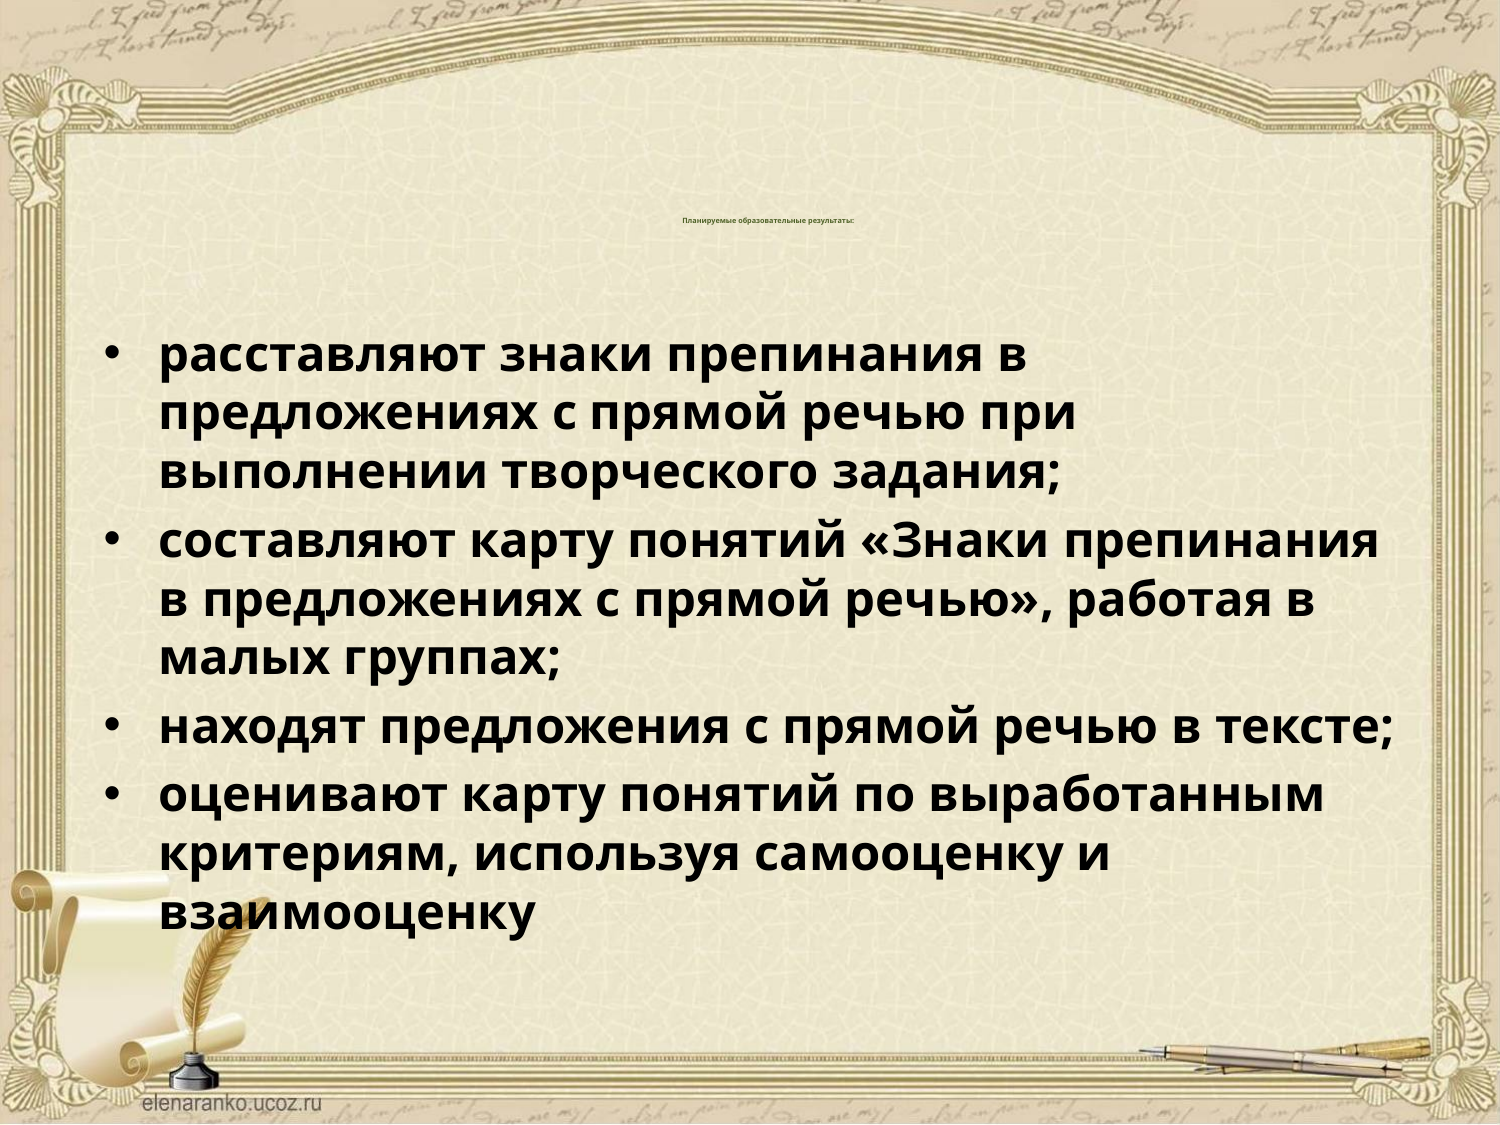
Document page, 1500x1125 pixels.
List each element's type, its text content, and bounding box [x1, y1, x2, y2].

picture [0, 0, 1500, 1125]
list расставляют знаки препинания в предложениях с прямой речью при выполнении творческого задания; составляют карту понятий «Знаки препинания в предложениях с прямой речью», работая в малых группах; находят предложения с прямой речью в тексте; оценивают карту понятий по выработанным критериям, используя самооценку и взаимооценку [88, 314, 1425, 1005]
title Планируемые образовательные результаты: [112, 208, 1425, 233]
